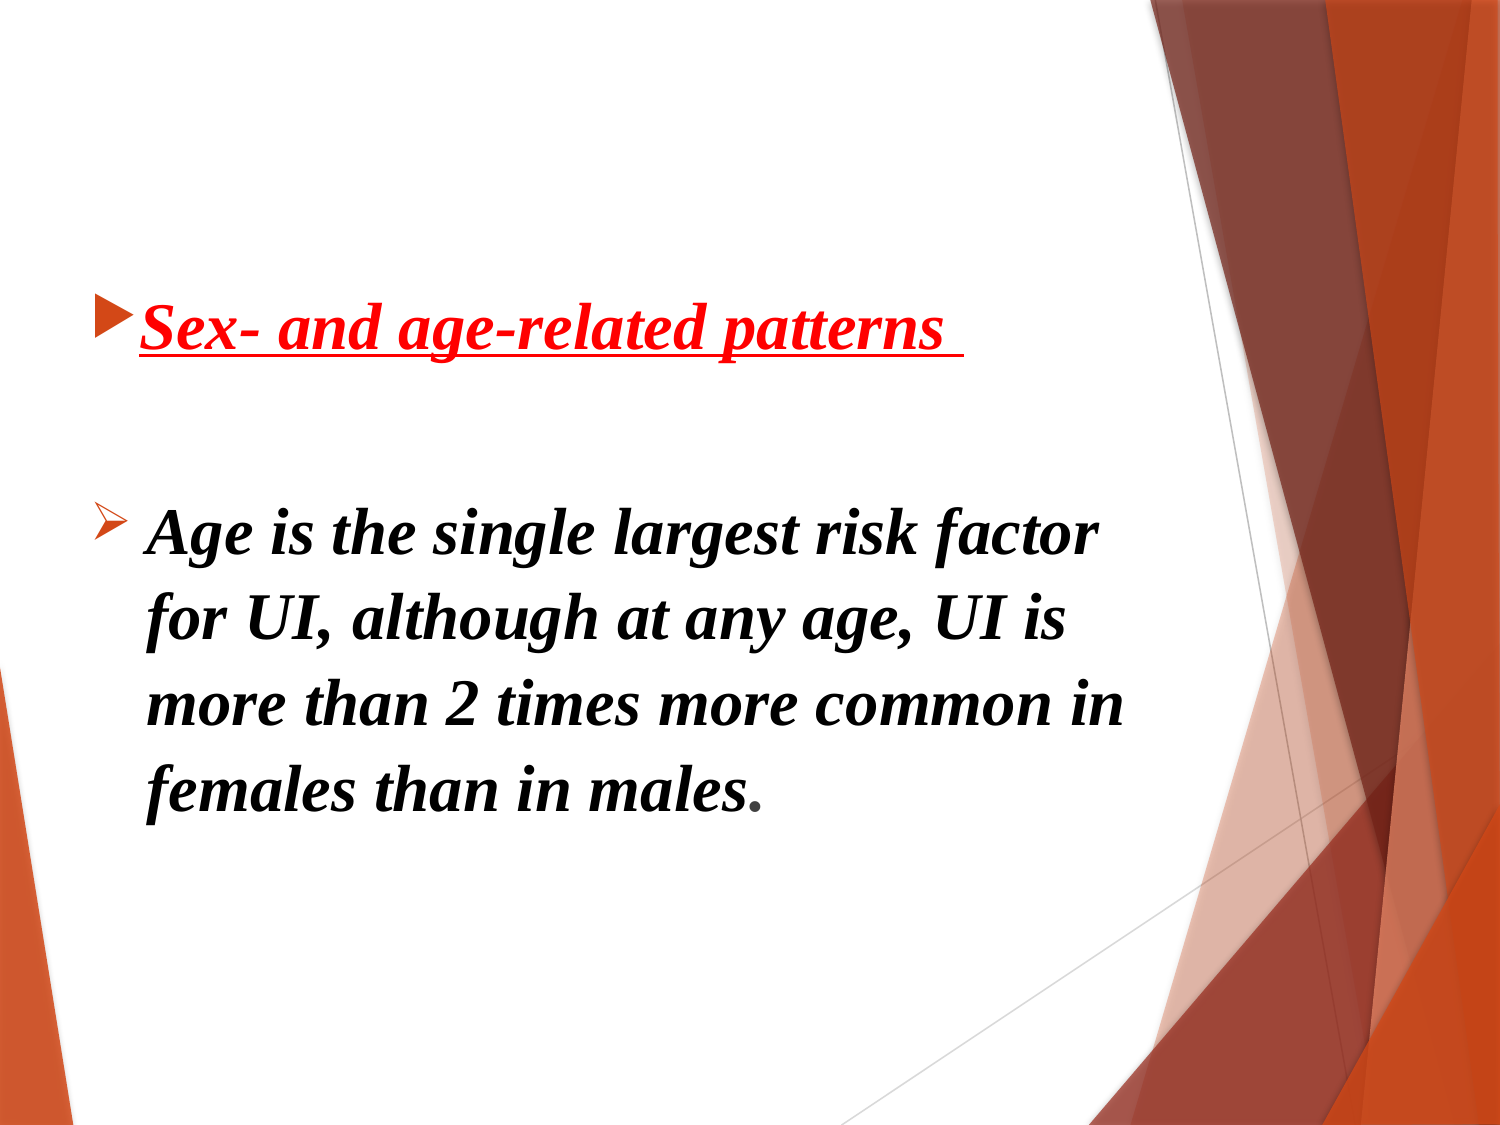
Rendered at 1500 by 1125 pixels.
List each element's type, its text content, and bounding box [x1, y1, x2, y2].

list Sex- and age-related patterns Age is the single largest risk factor for UI, although at any age, UI is more than 2 times more common in females than in males. [75, 112, 1200, 941]
